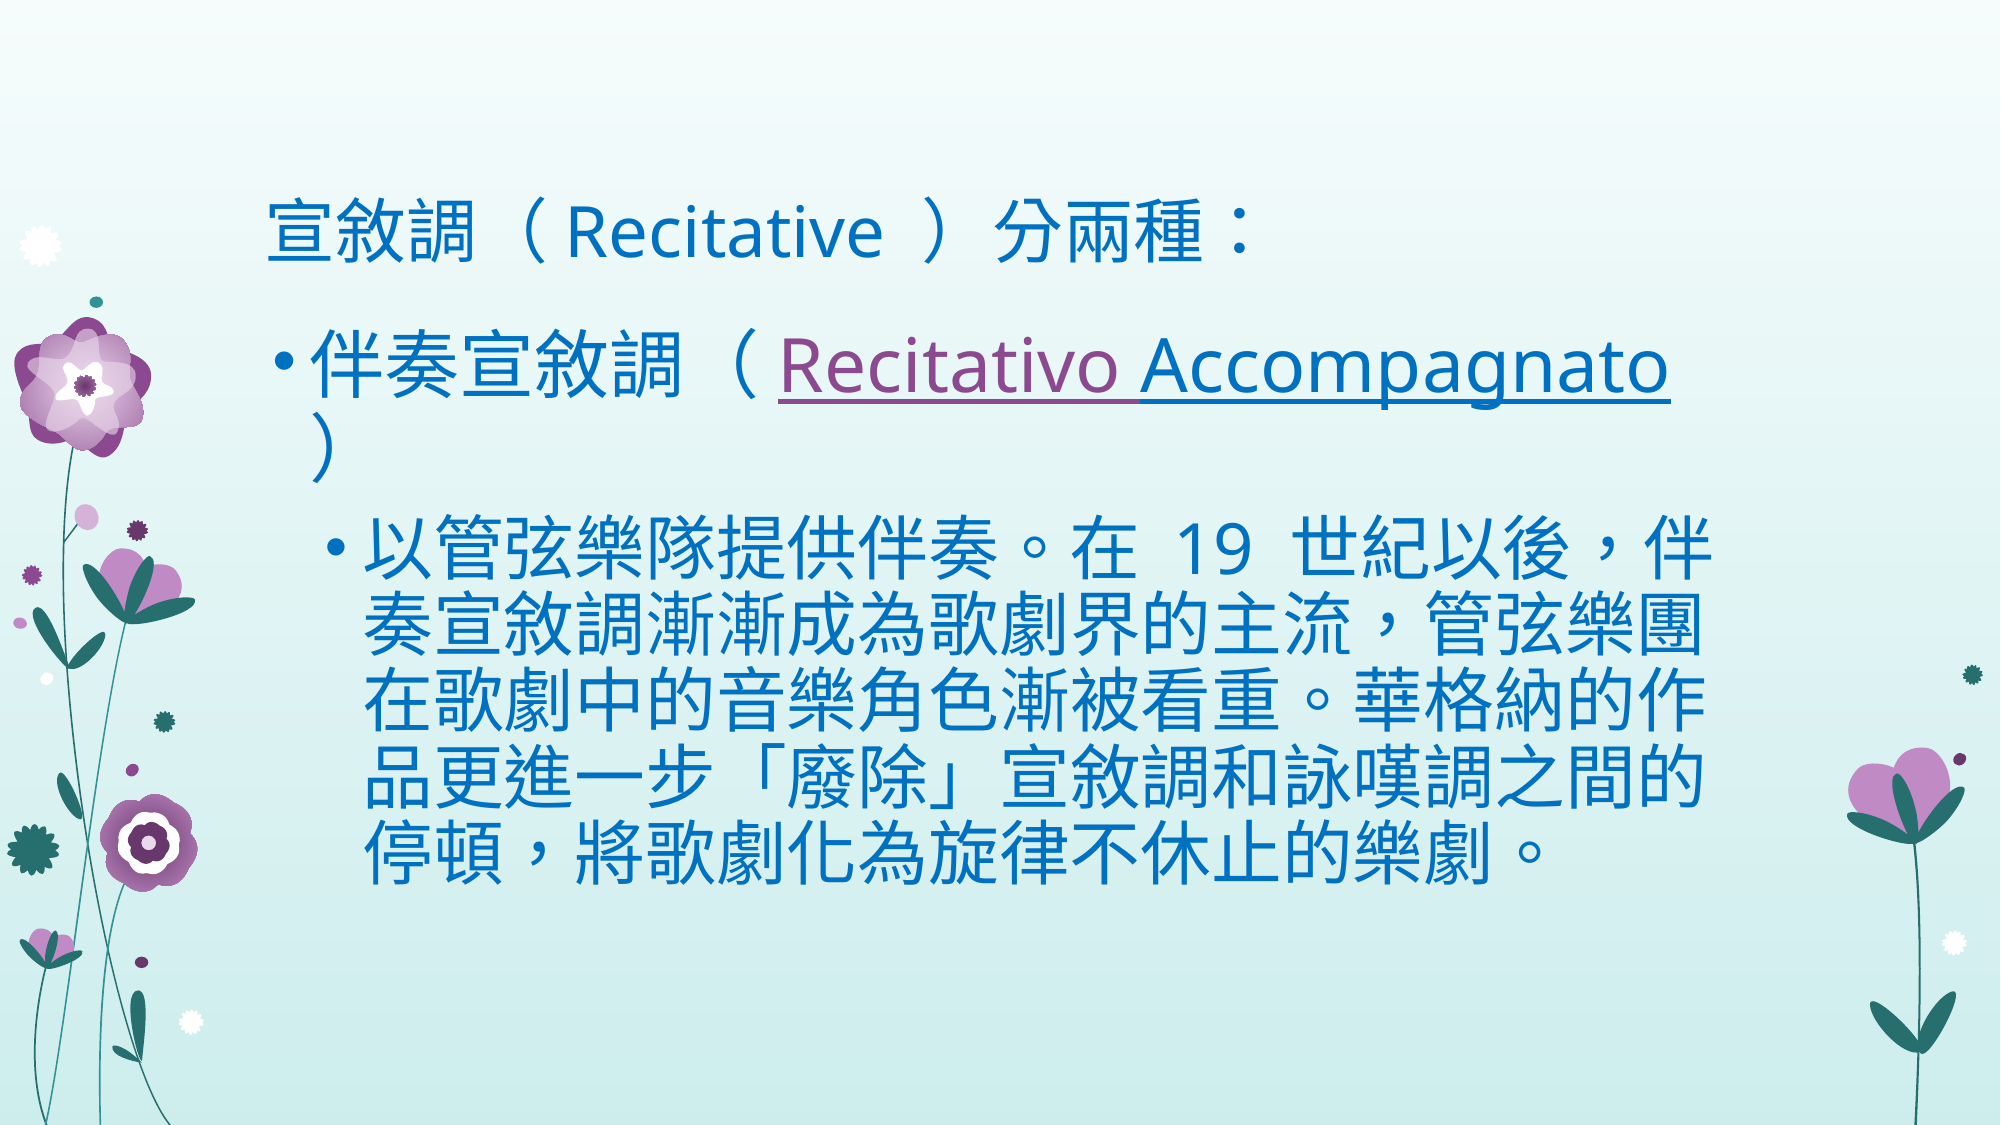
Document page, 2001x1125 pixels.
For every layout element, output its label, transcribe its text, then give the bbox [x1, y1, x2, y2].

list 伴奏宣敘調（Recitativo Accompagnato） 以管弦樂隊提供伴奏。在 19 世紀以後，伴奏宣敘調漸漸成為歌劇界的主流，管弦樂團在歌劇中的音樂角色漸被看重。華格納的作品更進一步「廢除」宣敘調和詠嘆調之間的停頓，將歌劇化為旋律不休止的樂劇。 [249, 311, 1750, 1078]
title 宣敘調（Recitative ）分兩種： [249, 92, 1750, 281]
